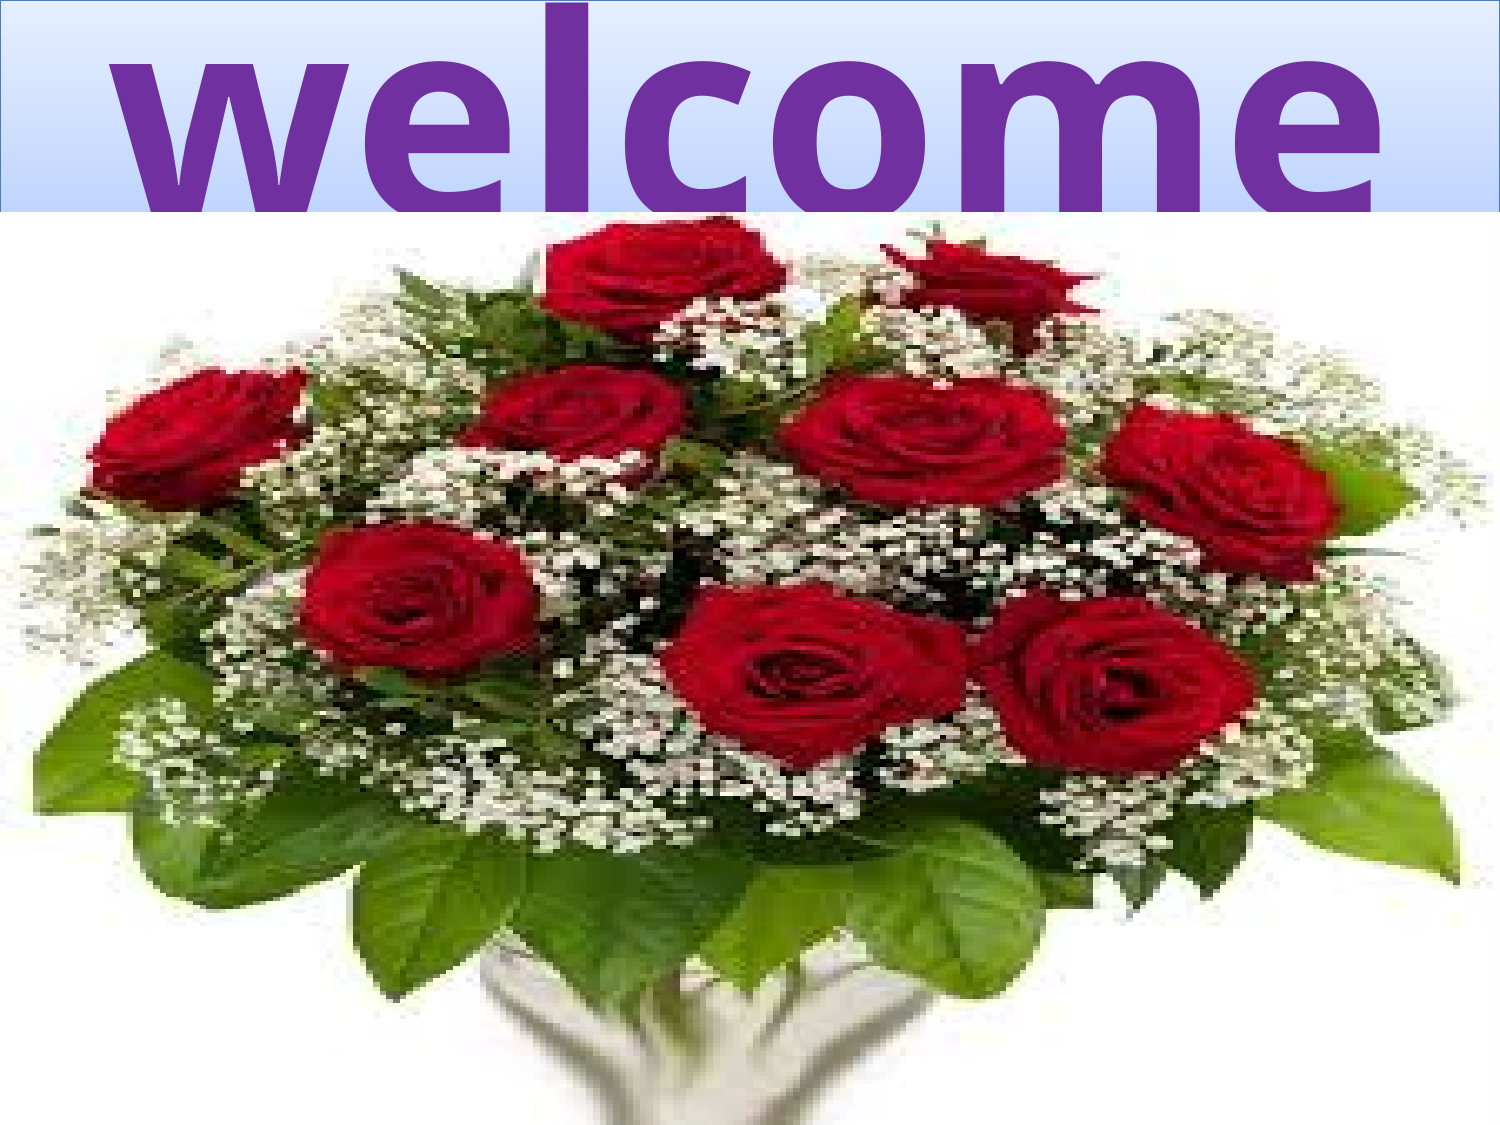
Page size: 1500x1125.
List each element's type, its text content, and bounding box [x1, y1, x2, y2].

picture [0, 212, 1500, 1125]
title welcome [0, 0, 1500, 212]
